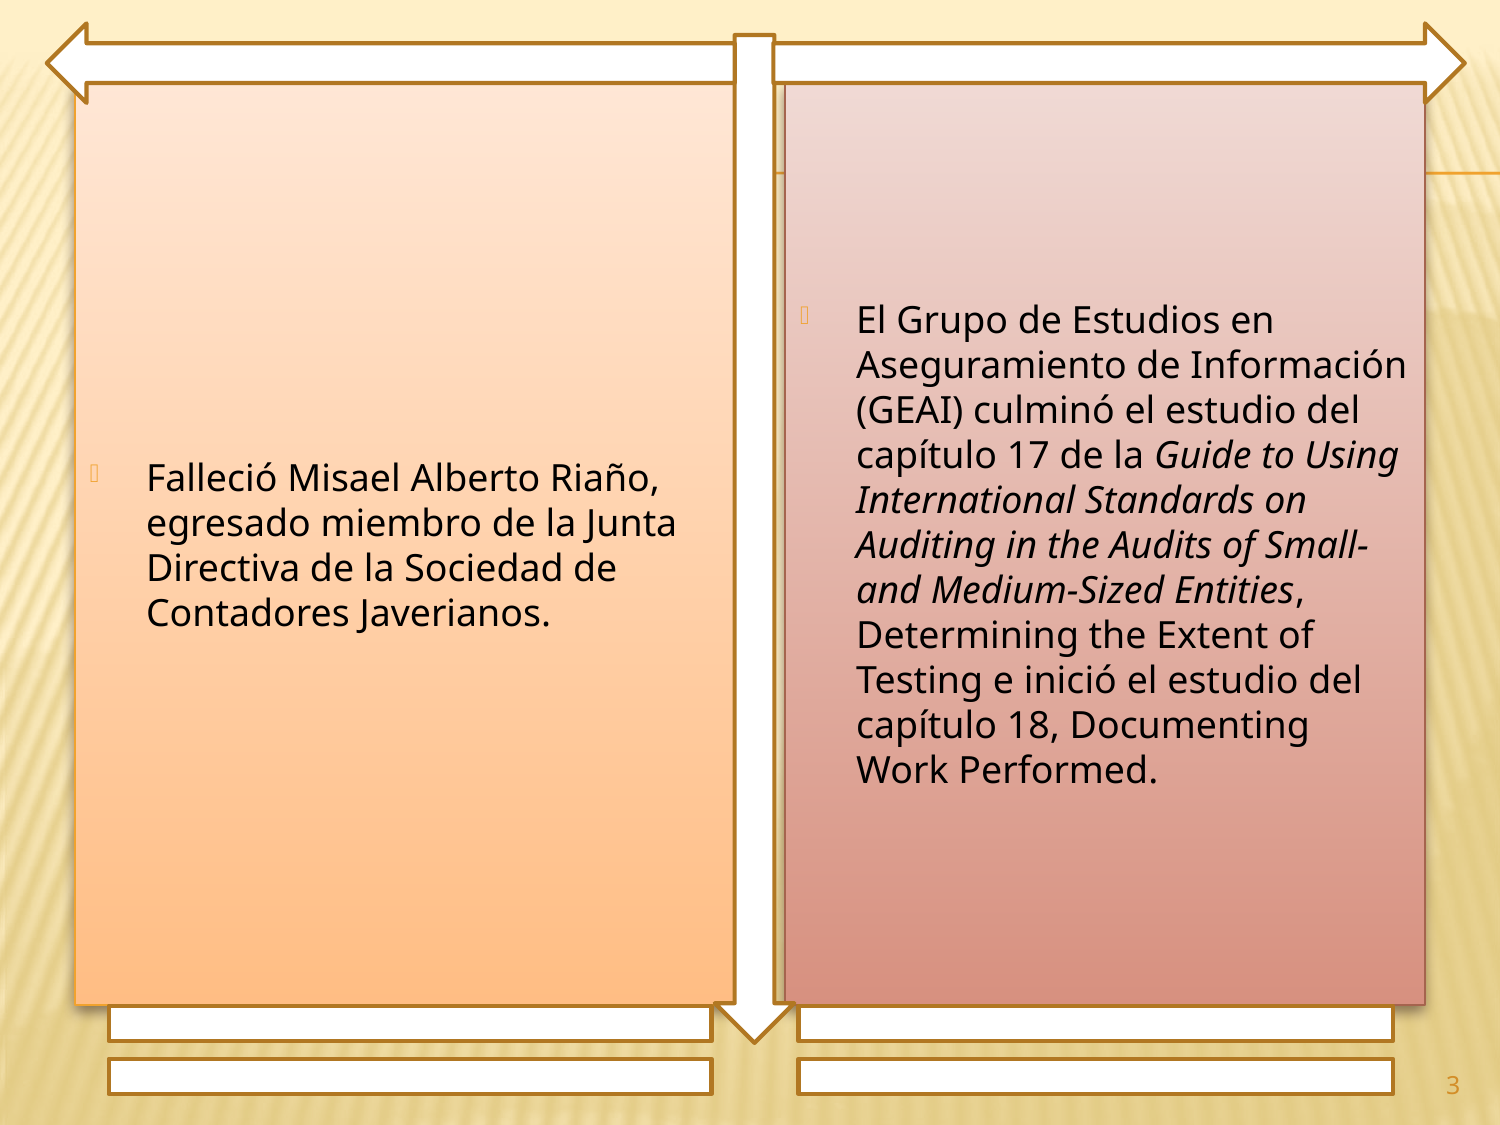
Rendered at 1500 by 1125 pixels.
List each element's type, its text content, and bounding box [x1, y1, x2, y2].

text_box [107, 1057, 714, 1096]
text_box [796, 1057, 1395, 1096]
text_box [712, 32, 797, 1046]
text_box [771, 21, 1467, 105]
text_box [107, 1004, 714, 1043]
text_box [44, 21, 737, 105]
list El Grupo de Estudios en Aseguramiento de Información (GEAI) culminó el estudio del capítulo 17 de la Guide to Using International Standards on Auditing in the Audits of Small- and Medium-Sized Entities, Determining the Extent of Testing e inició el estudio del capítulo 18, Documenting Work Performed. [784, 86, 1426, 1006]
text_box [796, 1004, 1395, 1043]
list Falleció Misael Alberto Riaño, egresado miembro de la Junta Directiva de la Sociedad de Contadores Javerianos. [74, 86, 732, 1006]
slide_number 3 [1350, 1062, 1475, 1103]
